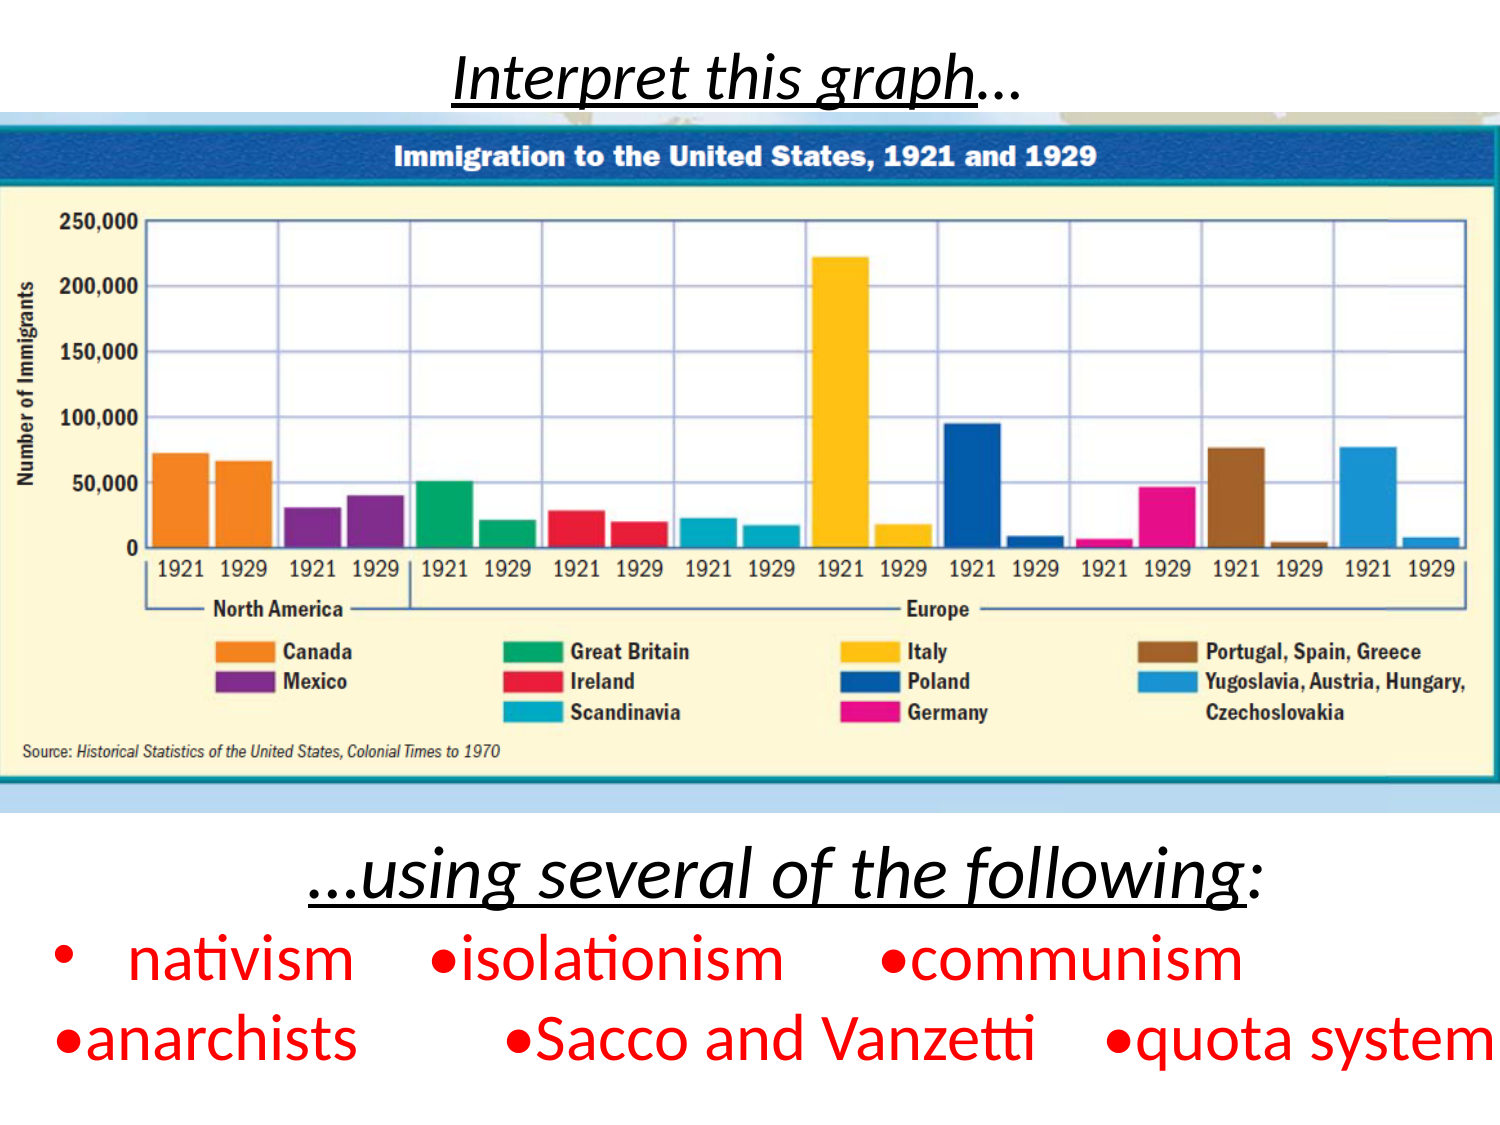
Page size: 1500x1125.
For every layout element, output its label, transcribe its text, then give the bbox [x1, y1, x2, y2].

picture [0, 112, 1500, 813]
text_box …using several of the following: nativism •isolationism •communism •anarchists •Sacco and Vanzetti •quota system [37, 821, 1500, 1125]
title Interpret this graph… [12, 45, 1463, 100]
